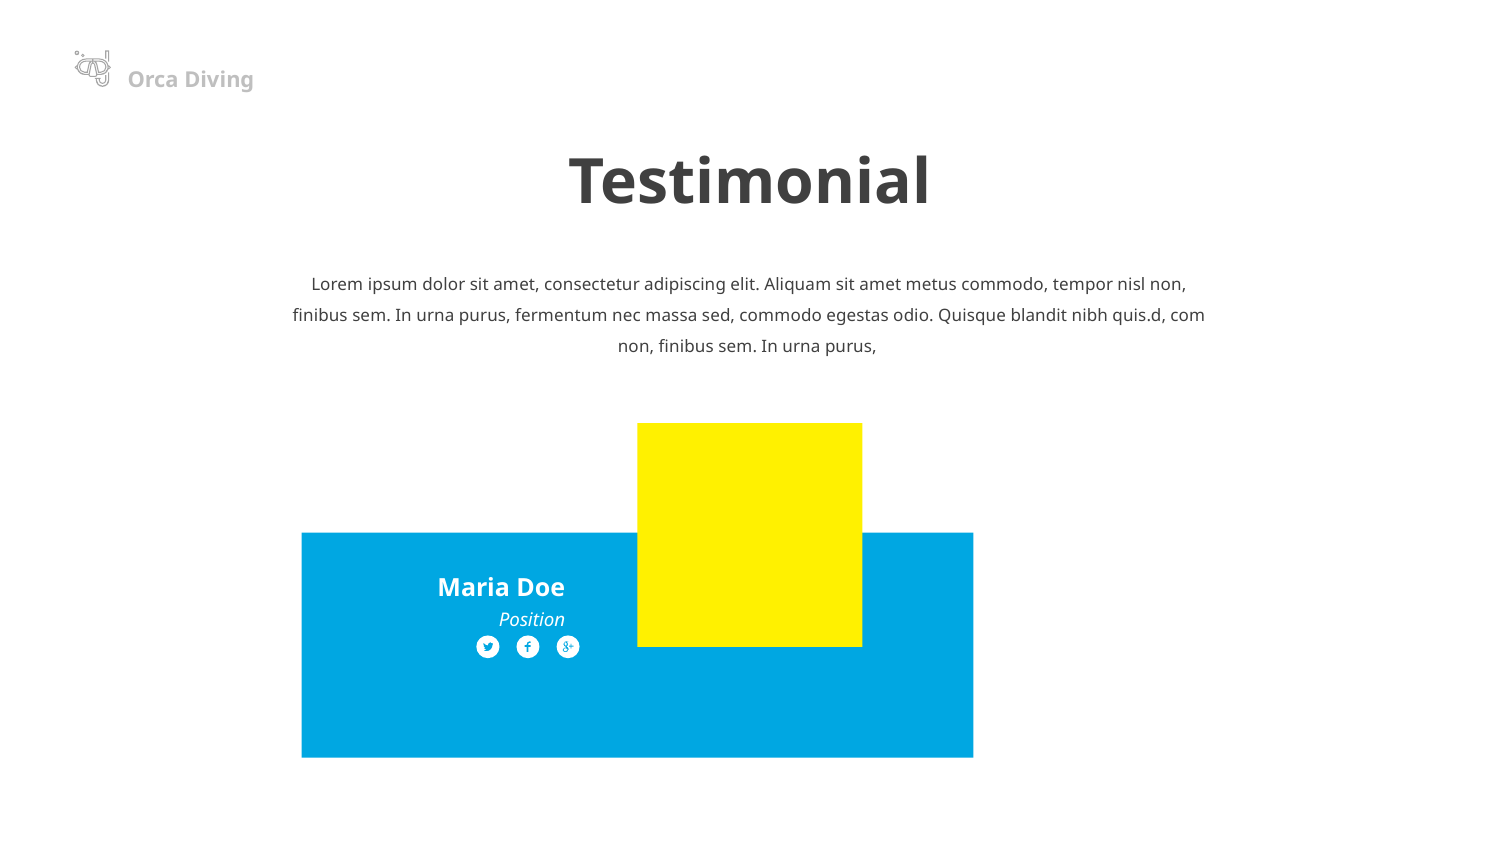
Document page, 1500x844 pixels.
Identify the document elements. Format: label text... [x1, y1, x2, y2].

picture [637, 422, 863, 646]
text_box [476, 635, 580, 659]
text_box Lorem ipsum dolor sit amet, consectetur adipiscing elit. Aliquam sit amet metus commodo, tempor nisl non, finibus sem. In urna purus, fermentum nec massa sed, commodo egestas odio. Quisque blandit nibh quis.d, com non, finibus sem. In urna purus, [276, 256, 1224, 364]
text_box Maria Doe [405, 549, 580, 610]
text_box Testimonial [405, 133, 1095, 224]
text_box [74, 50, 324, 99]
text_box Position [405, 610, 580, 638]
